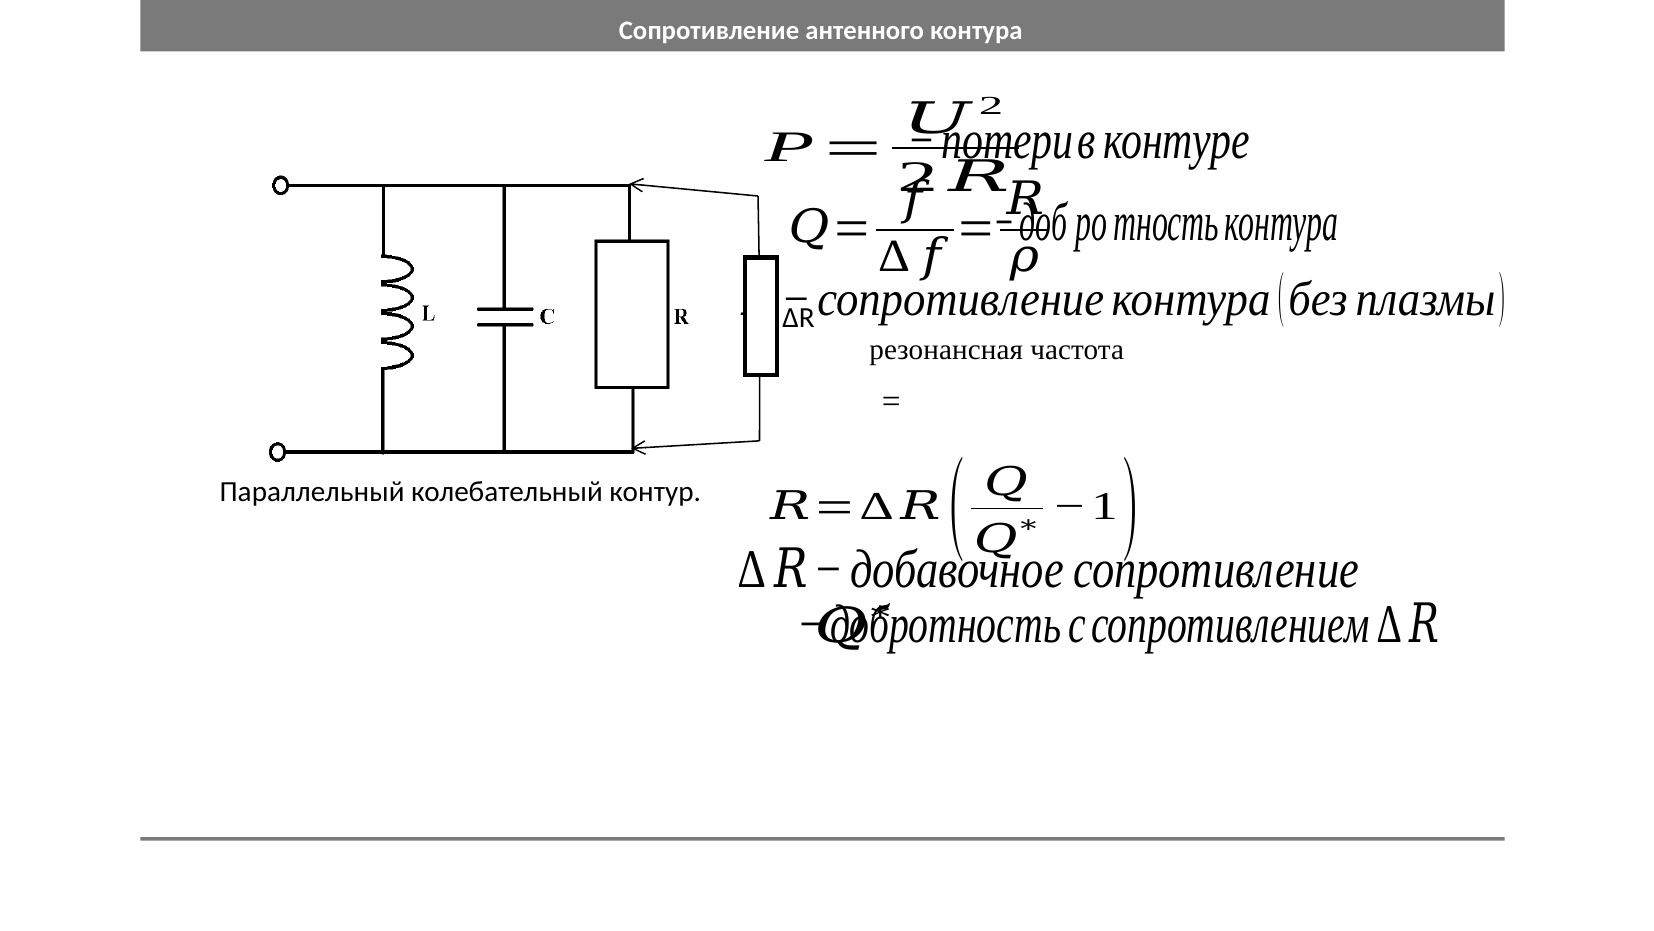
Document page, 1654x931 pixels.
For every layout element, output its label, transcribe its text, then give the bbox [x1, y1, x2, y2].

text_box Сопротивление антенного контура [117, 4, 1524, 83]
text_box [705, 440, 760, 445]
text_box Параллельный колебательный контур. [141, 465, 780, 515]
picture [262, 163, 701, 467]
text_box [705, 190, 759, 197]
text_box ΔR [767, 291, 830, 341]
text_box [743, 255, 779, 377]
